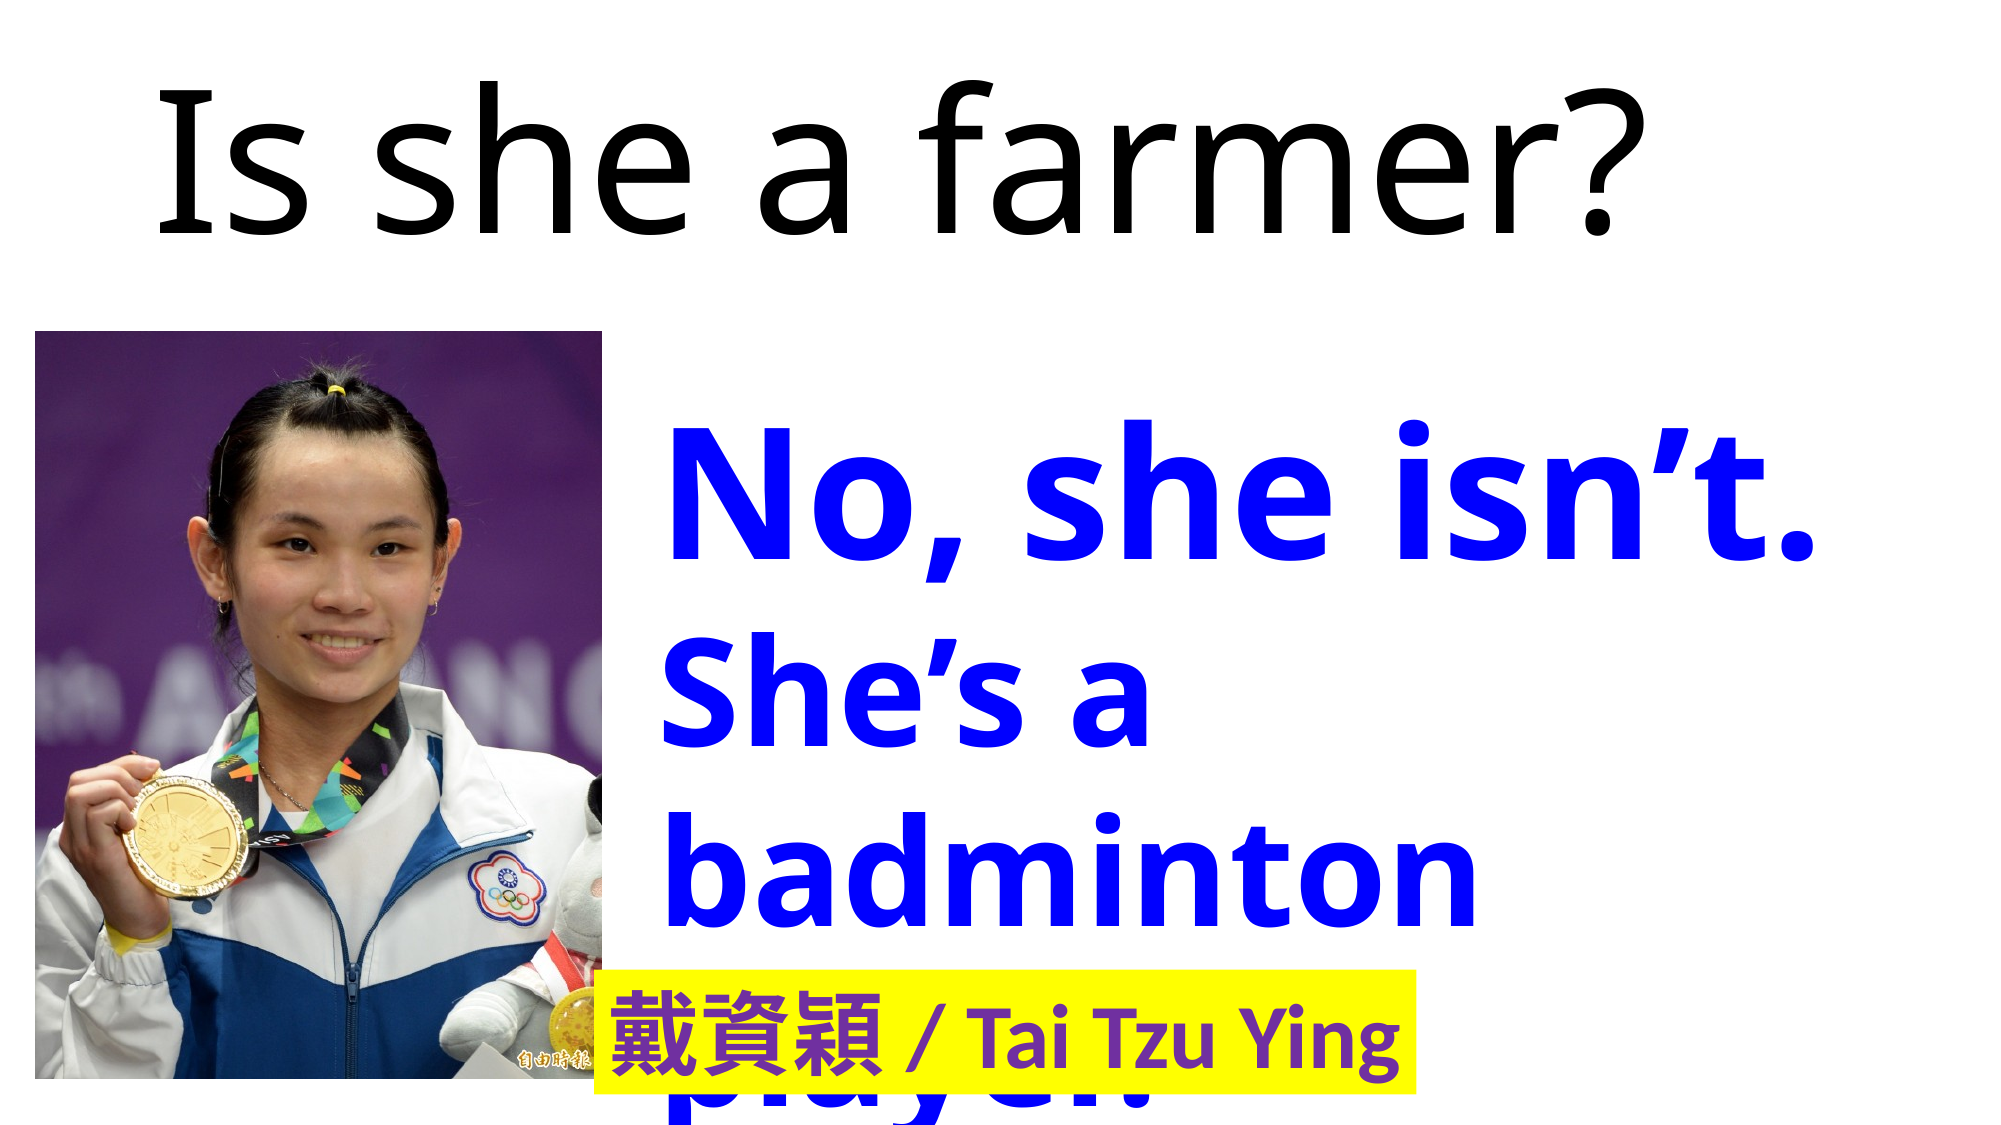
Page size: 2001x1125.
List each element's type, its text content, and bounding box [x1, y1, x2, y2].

text_box No, she isn’t. She’s a badminton player. [642, 368, 1980, 1125]
text_box 戴資穎/ Tai Tzu Ying [594, 969, 1417, 1095]
picture [35, 330, 602, 1079]
title Is she a farmer? [137, 59, 1863, 278]
